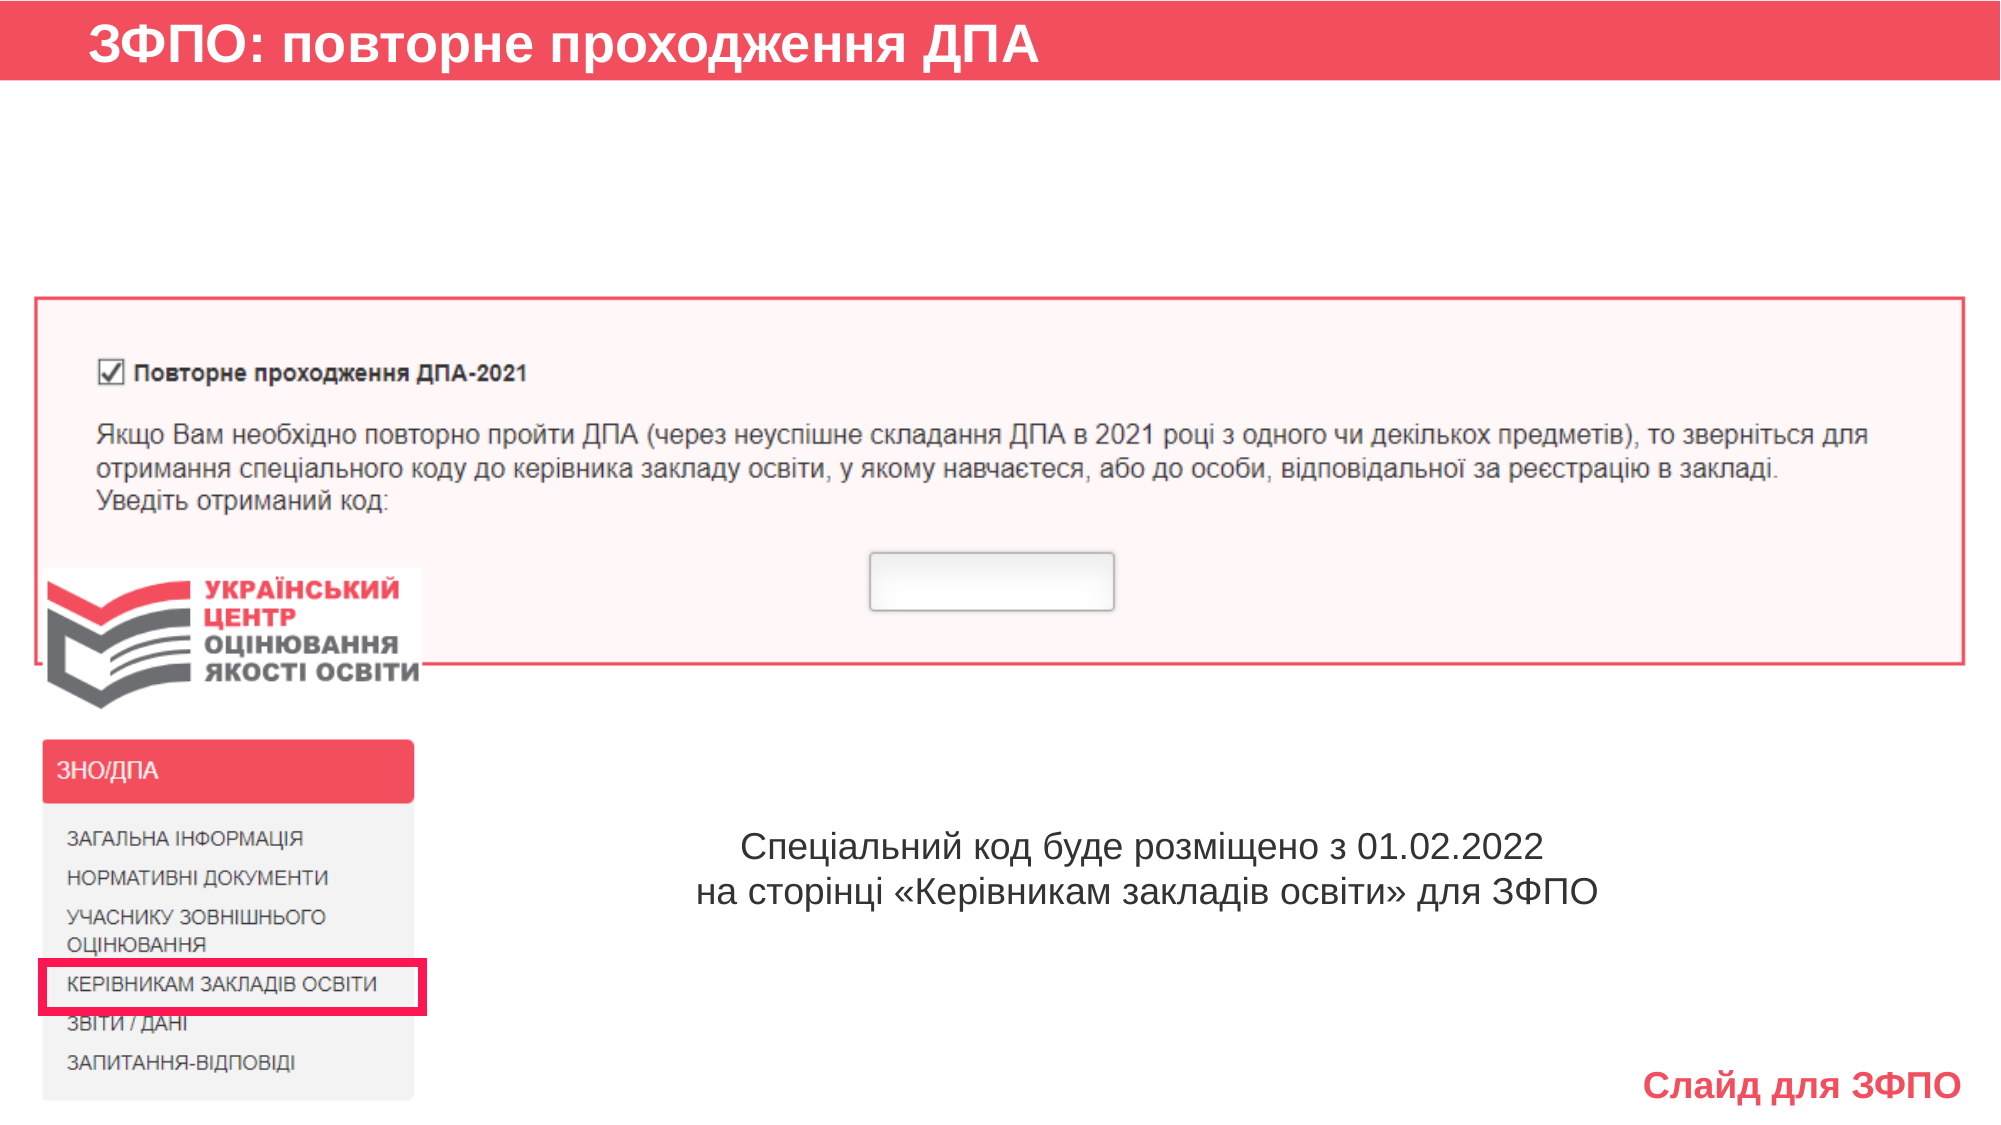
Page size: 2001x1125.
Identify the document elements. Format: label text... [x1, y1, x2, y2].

text_box Спеціальний код буде розміщено з 01.02.2022 на сторінці «Керівникам закладів освіти» для ЗФПО [492, 814, 1803, 920]
picture [5, 268, 2000, 1125]
text_box ЗФПО: повторне проходження ДПА [0, 0, 2000, 81]
text_box Слайд для ЗФПО [1628, 1053, 1978, 1114]
